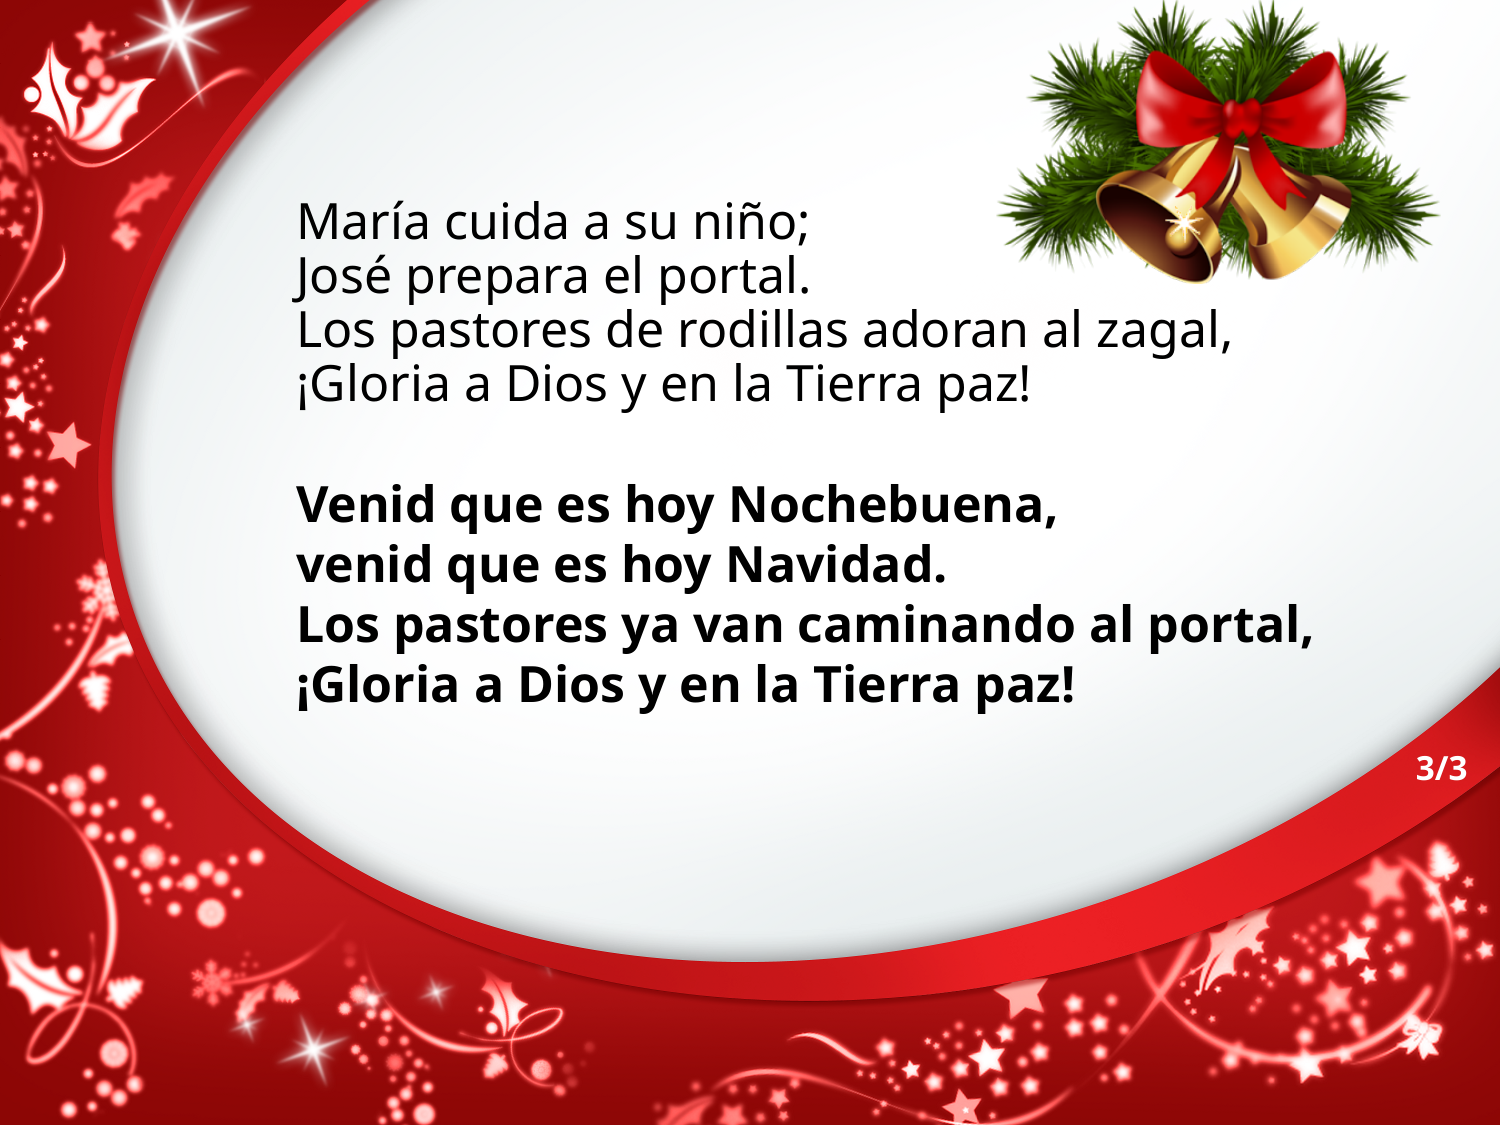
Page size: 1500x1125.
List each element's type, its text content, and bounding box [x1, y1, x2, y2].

text_box María cuida a su niño; José prepara el portal. Los pastores de rodillas adoran al zagal, ¡Gloria a Dios y en la Tierra paz! Venid que es hoy Nochebuena, venid que es hoy Navidad. Los pastores ya van caminando al portal, ¡Gloria a Dios y en la Tierra paz! [281, 189, 1424, 900]
picture [0, 0, 1500, 1125]
text_box 3/3 [1401, 739, 1483, 795]
